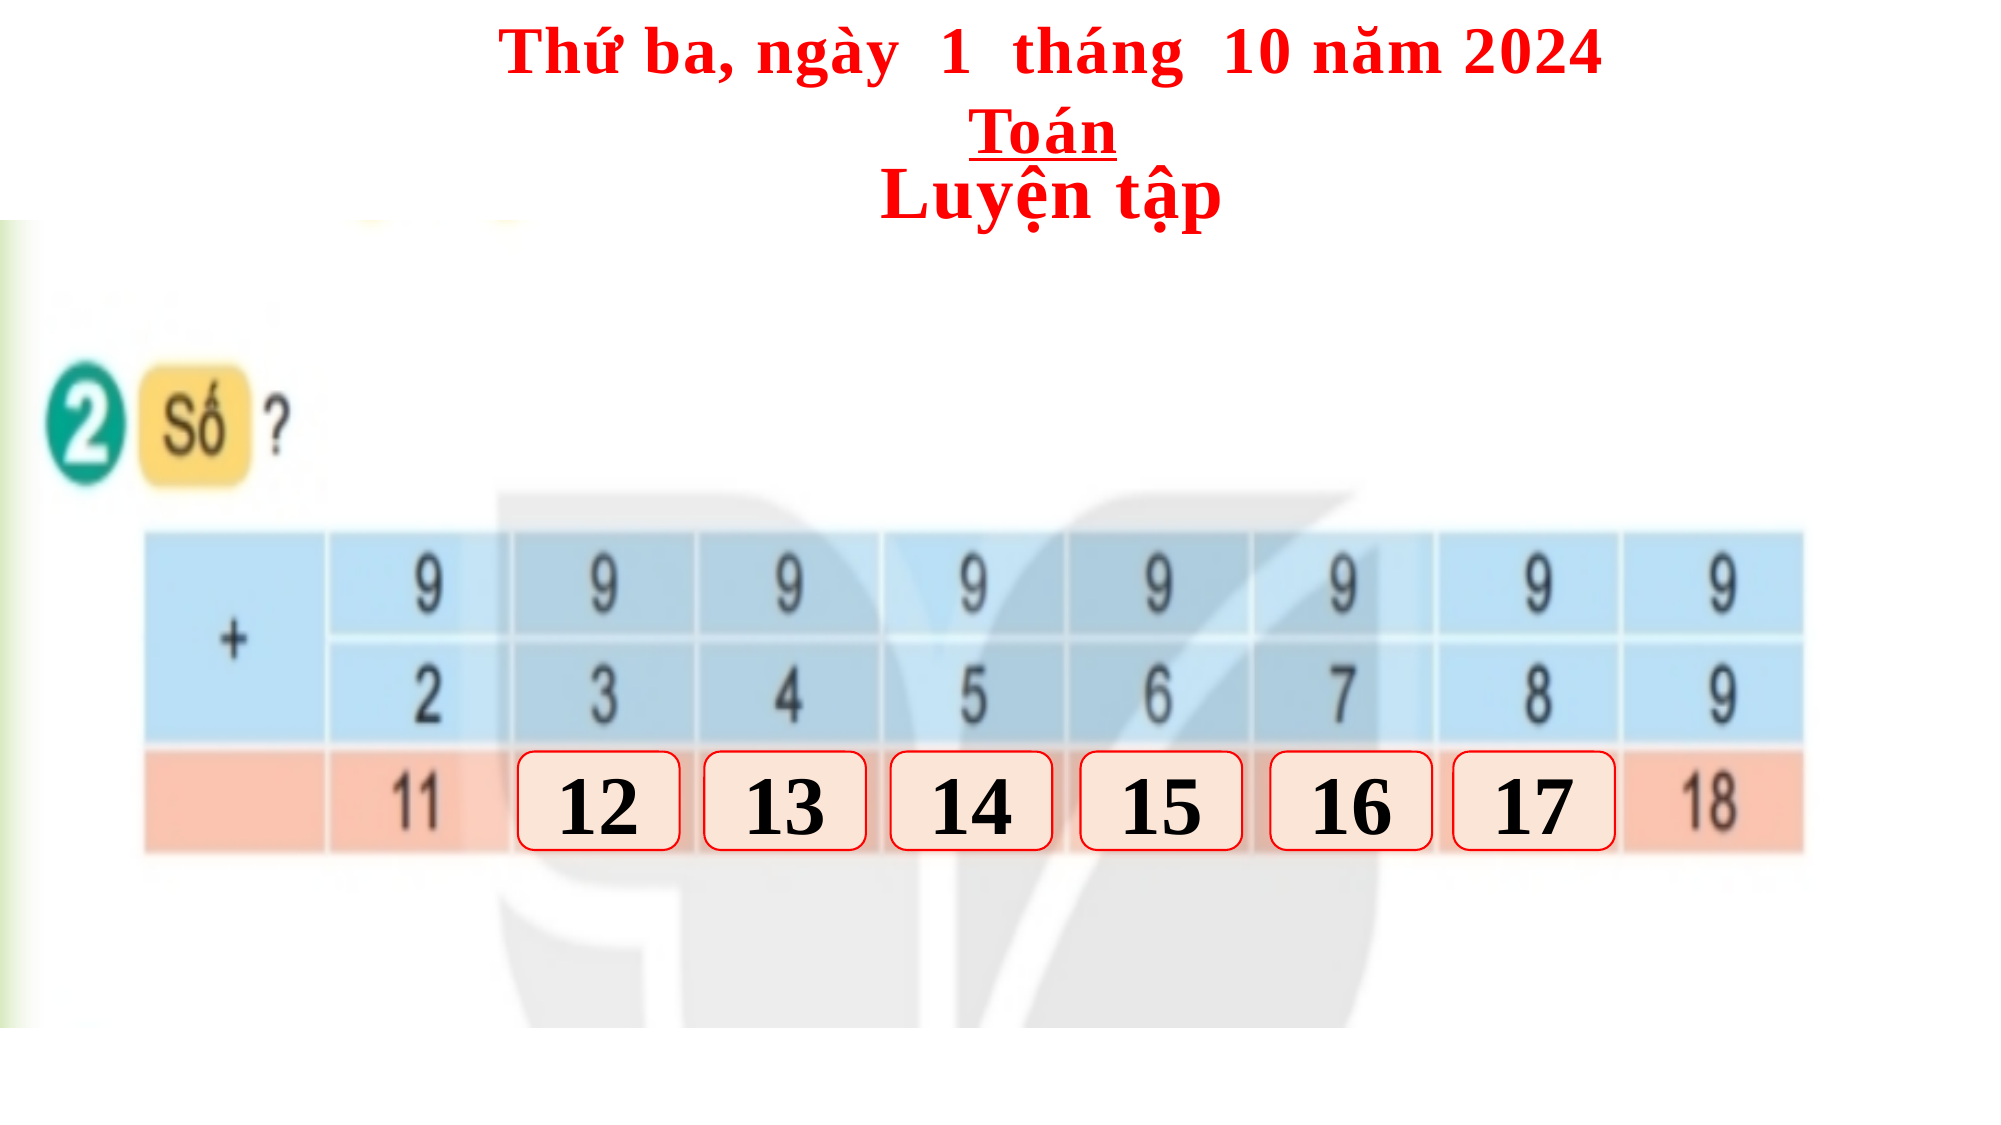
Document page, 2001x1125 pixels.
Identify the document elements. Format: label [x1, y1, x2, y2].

text_box [322, 0, 1782, 242]
picture [0, 220, 2000, 1028]
